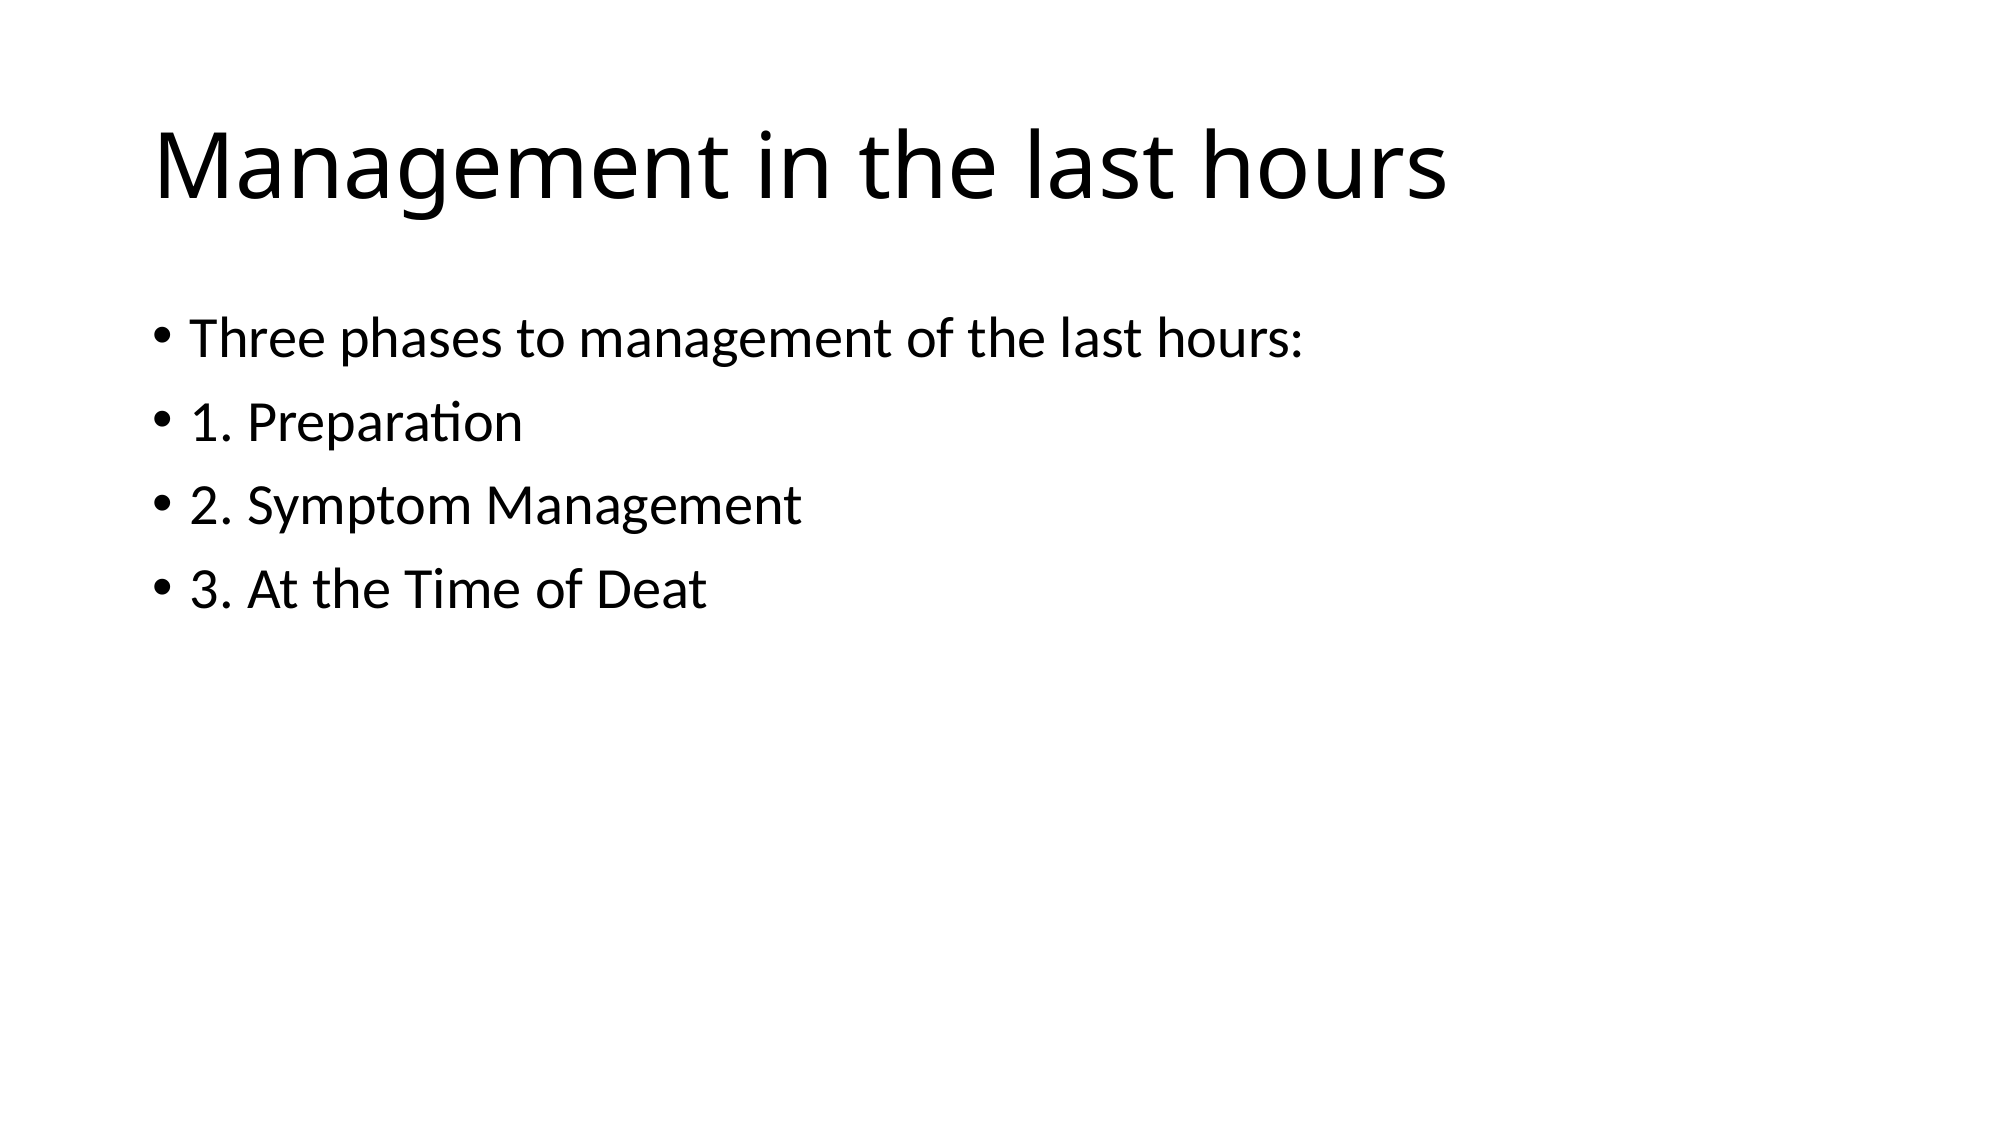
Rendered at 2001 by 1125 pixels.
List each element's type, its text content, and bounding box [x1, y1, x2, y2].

list Three phases to management of the last hours: 1. Preparation 2. Symptom Management 3. At the Time of Deat [137, 299, 1863, 1014]
title Management in the last hours [137, 59, 1863, 278]
